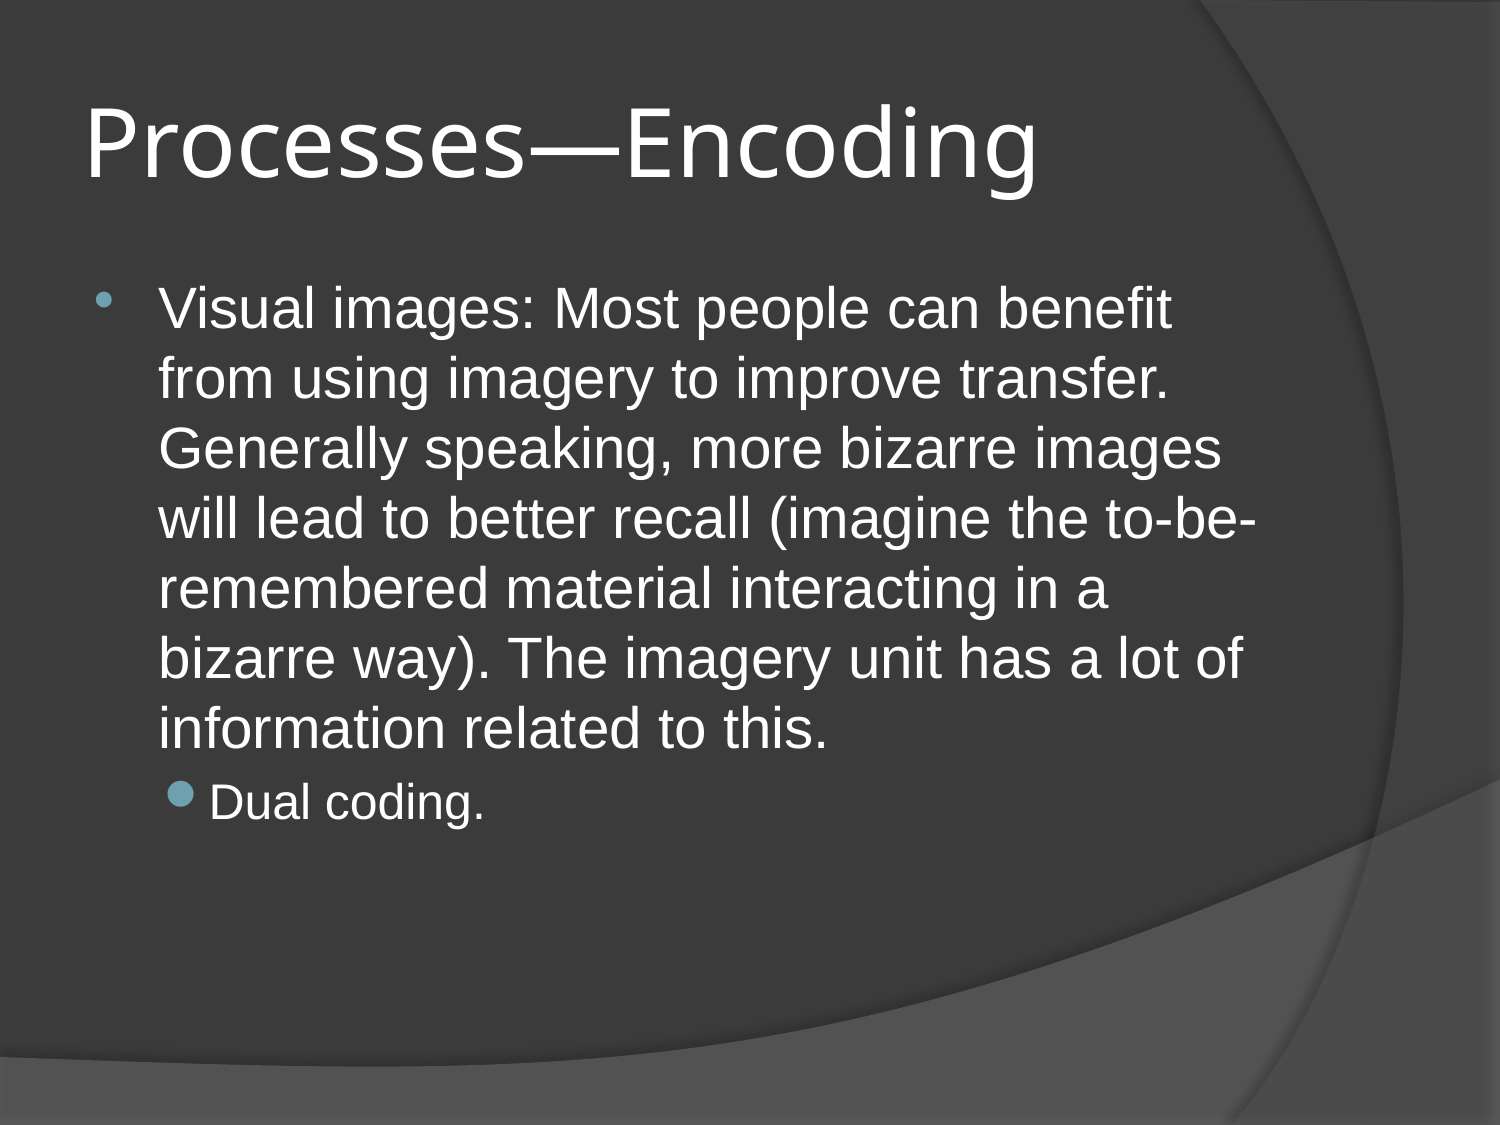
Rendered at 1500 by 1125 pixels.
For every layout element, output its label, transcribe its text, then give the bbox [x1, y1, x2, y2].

list Visual images: Most people can benefit from using imagery to improve transfer. Generally speaking, more bizarre images will lead to better recall (imagine the to-be-remembered material interacting in a bizarre way). The imagery unit has a lot of information related to this. Dual coding. [75, 262, 1300, 1005]
title Processes—Encoding [75, 45, 1300, 233]
